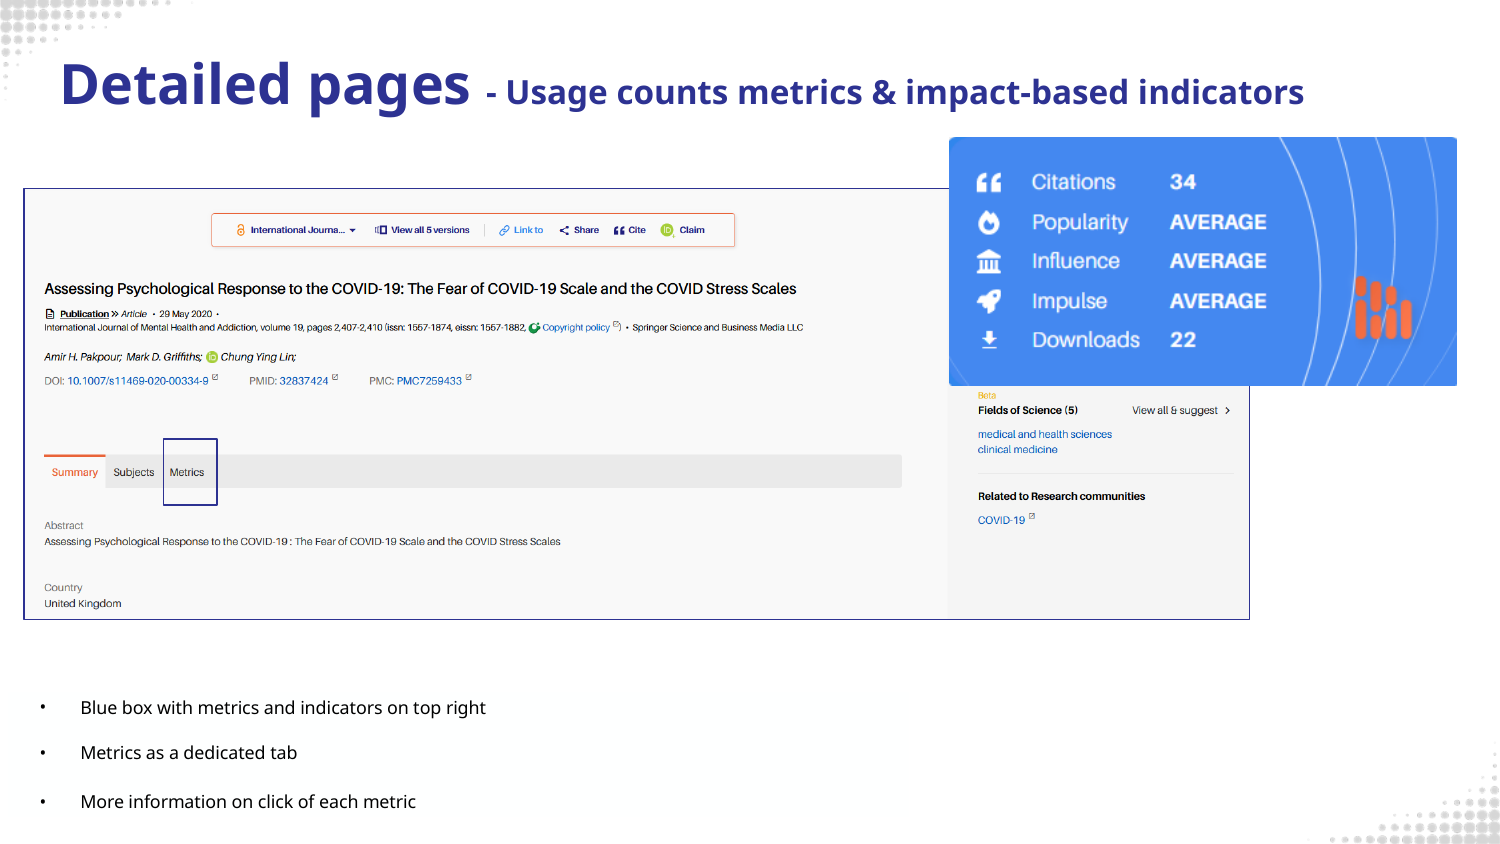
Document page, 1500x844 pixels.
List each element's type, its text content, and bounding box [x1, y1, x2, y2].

picture [24, 137, 1457, 619]
picture [1, 0, 205, 134]
title Detailed pages - Usage counts metrics & impact-based indicators [51, 30, 1449, 135]
list Blue box with metrics and indicators on top right Metrics as a dedicated tab More information on click of each metric [8, 692, 909, 817]
picture [1295, 708, 1499, 843]
